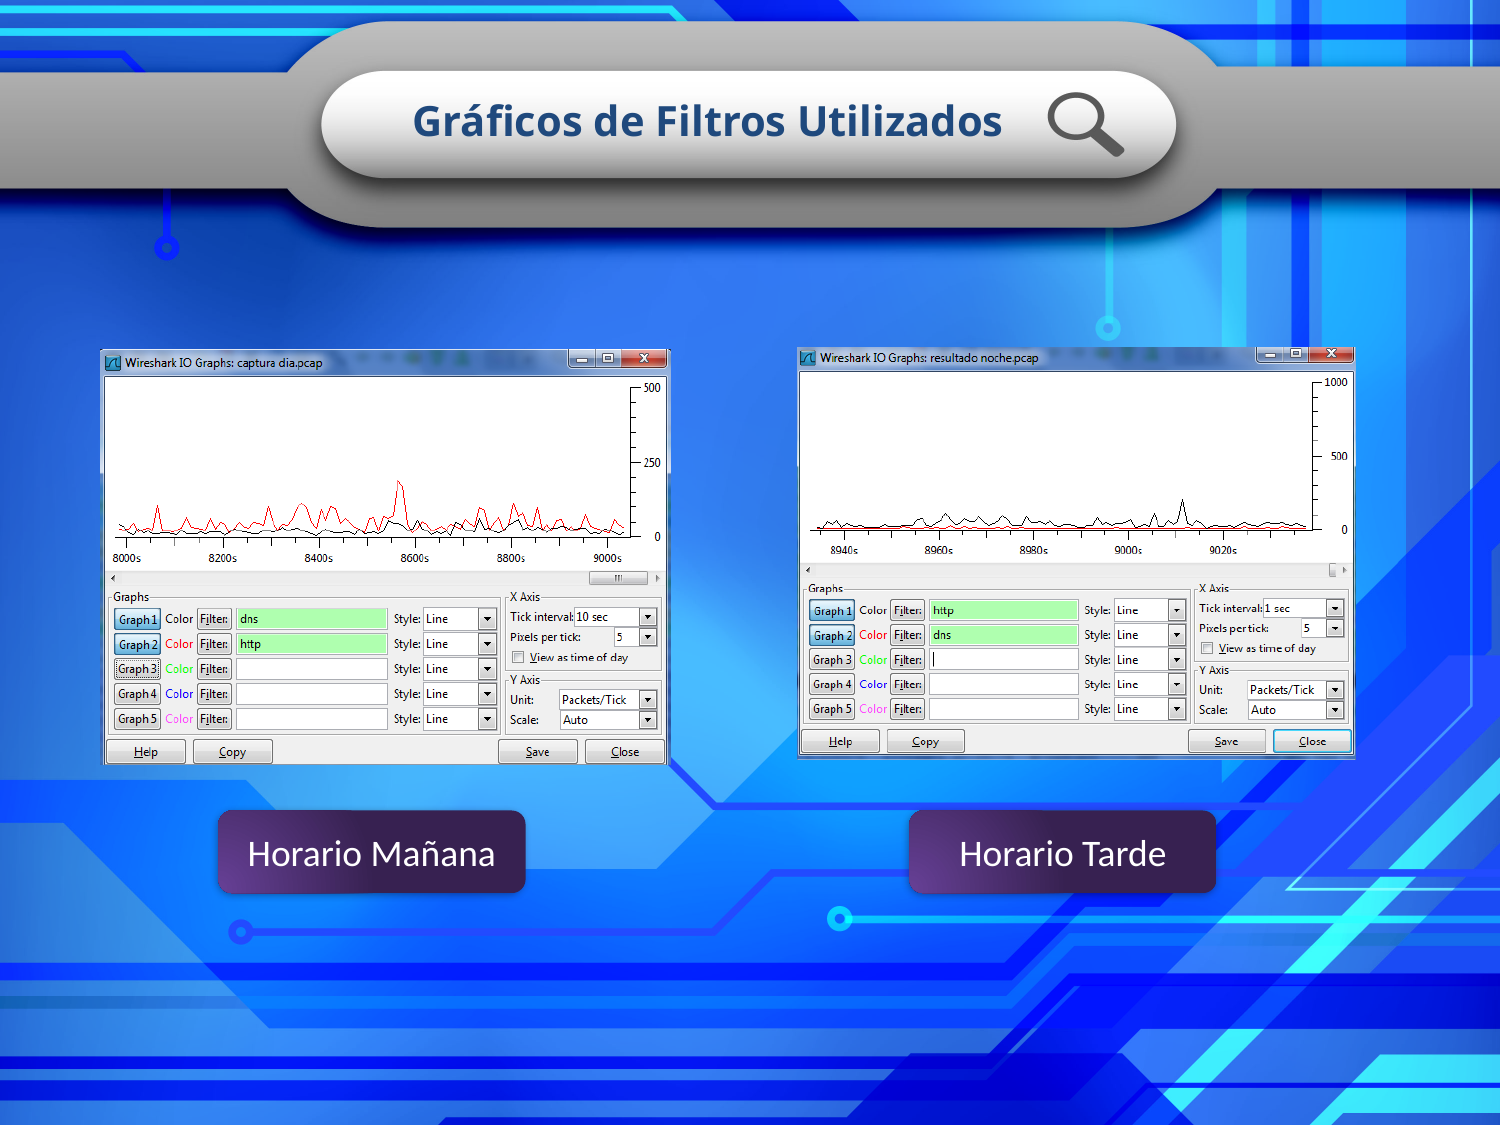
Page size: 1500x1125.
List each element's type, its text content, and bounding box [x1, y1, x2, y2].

text_box Horario Tarde [909, 810, 1217, 894]
text_box Horario Mañana [218, 810, 526, 894]
title Gráficos de Filtros Utilizados [324, 66, 1081, 173]
picture [0, 0, 1500, 1125]
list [99, 349, 672, 766]
